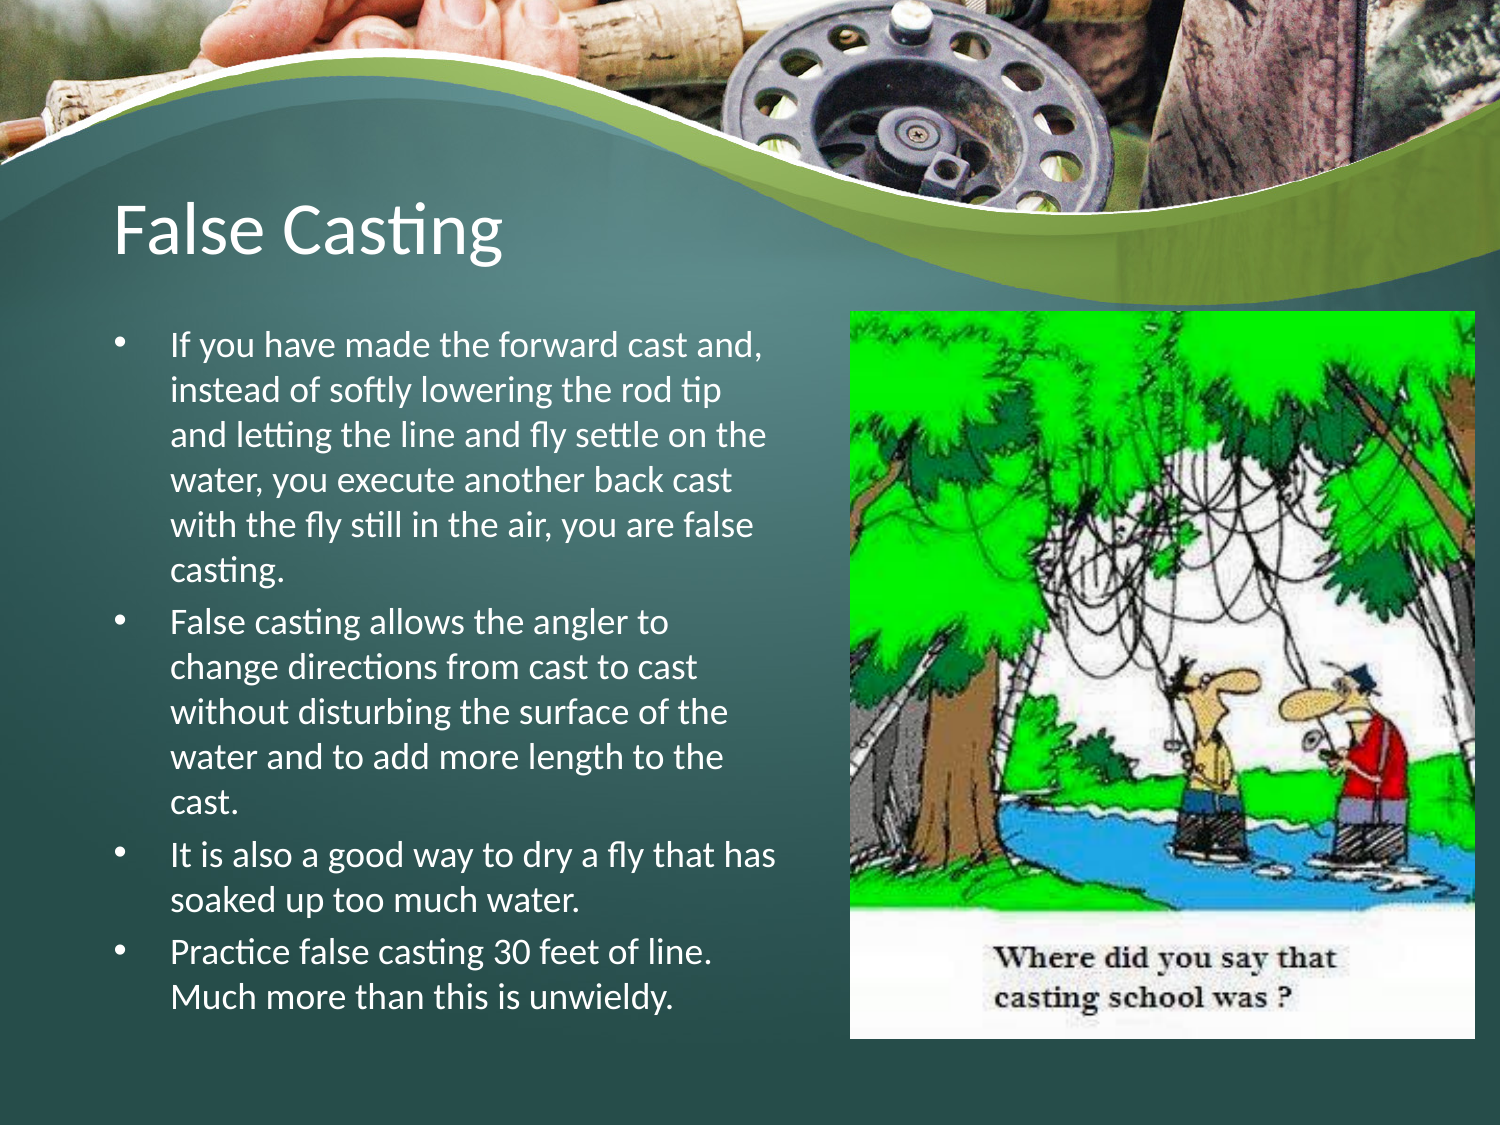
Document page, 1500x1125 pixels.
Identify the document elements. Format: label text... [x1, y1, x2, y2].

picture [0, 0, 1500, 1125]
list If you have made the forward cast and, instead of softly lowering the rod tip and letting the line and fly settle on the water, you execute another back cast with the fly still in the air, you are false casting. False casting allows the angler to change directions from cast to cast without disturbing the surface of the water and to add more length to the cast. It is also a good way to dry a fly that has soaked up too much water. Practice false casting 30 feet of line. Much more than this is unwieldy. [98, 311, 801, 1039]
title False Casting [98, 161, 1427, 287]
